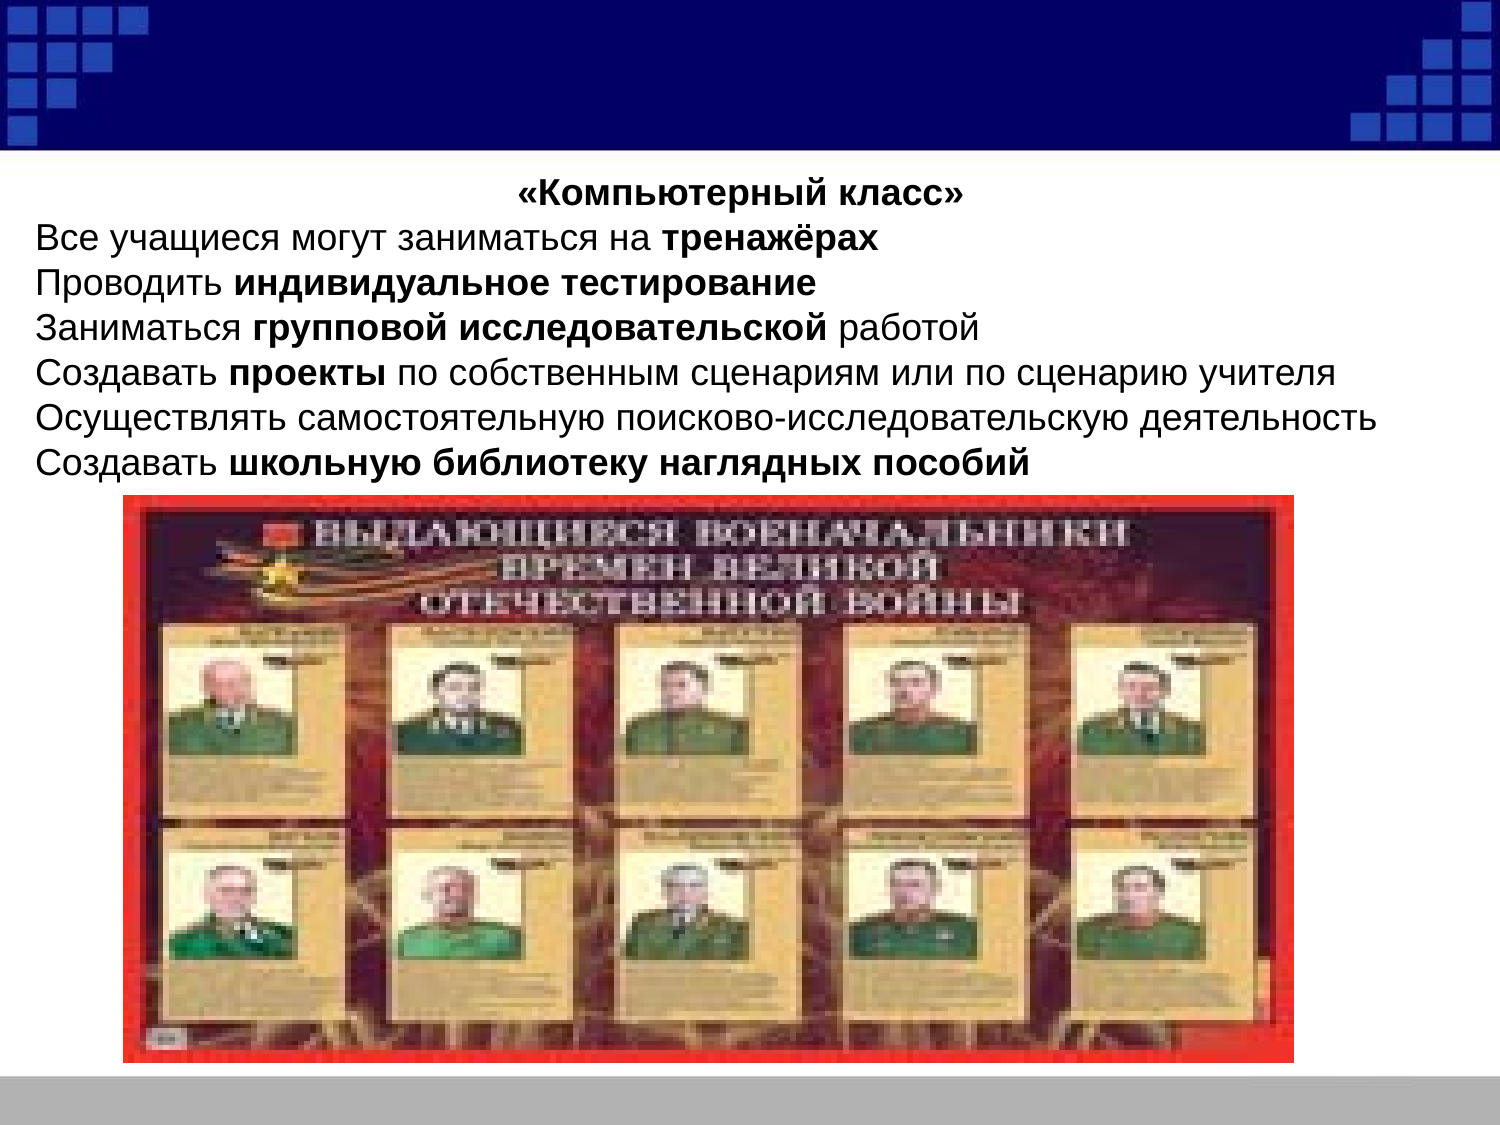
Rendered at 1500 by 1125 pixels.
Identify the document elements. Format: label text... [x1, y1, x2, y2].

picture [0, 0, 1500, 1125]
text_box «Компьютерный класс» Все учащиеся могут заниматься на тренажёрах Проводить индивидуальное тестирование Заниматься групповой исследовательской работой Создавать проекты по собственным сценариям или по сценарию учителя Осуществлять самостоятельную поисково-исследовательскую деятельность Создавать школьную библиотеку наглядных пособий [20, 160, 1462, 536]
